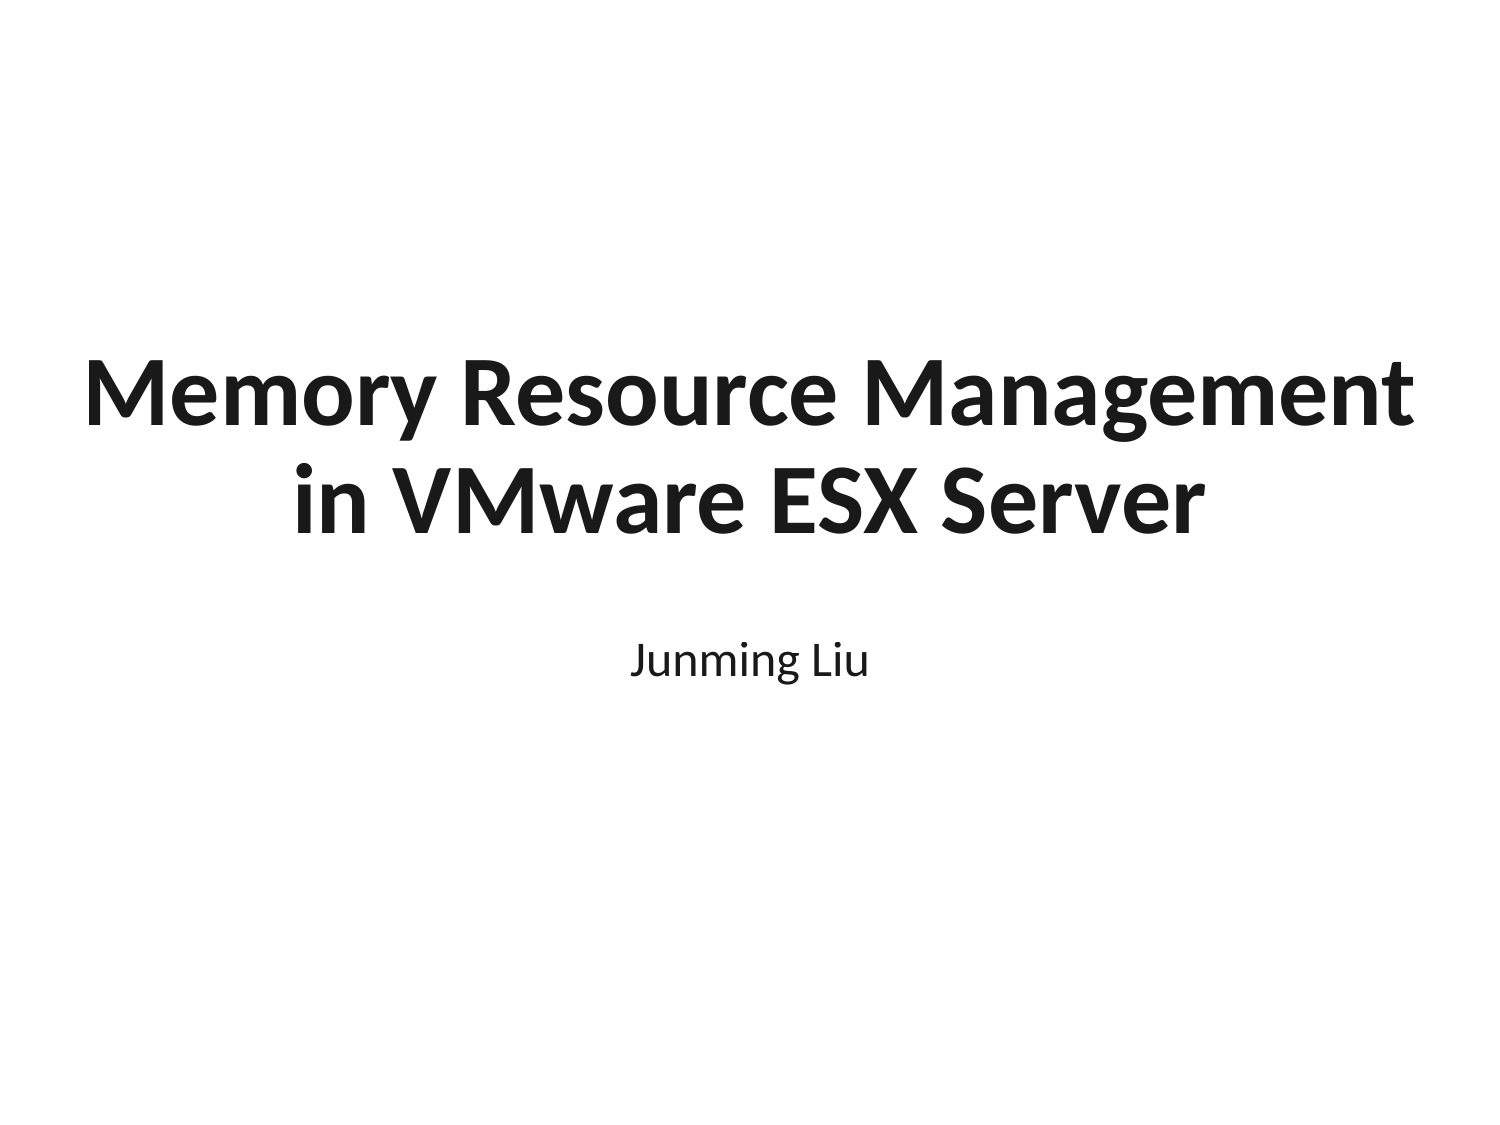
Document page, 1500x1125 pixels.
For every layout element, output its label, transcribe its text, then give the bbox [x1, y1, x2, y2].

subtitle Junming Liu [187, 626, 1313, 898]
title Memory Resource Management in VMware ESX Server [58, 170, 1442, 563]
